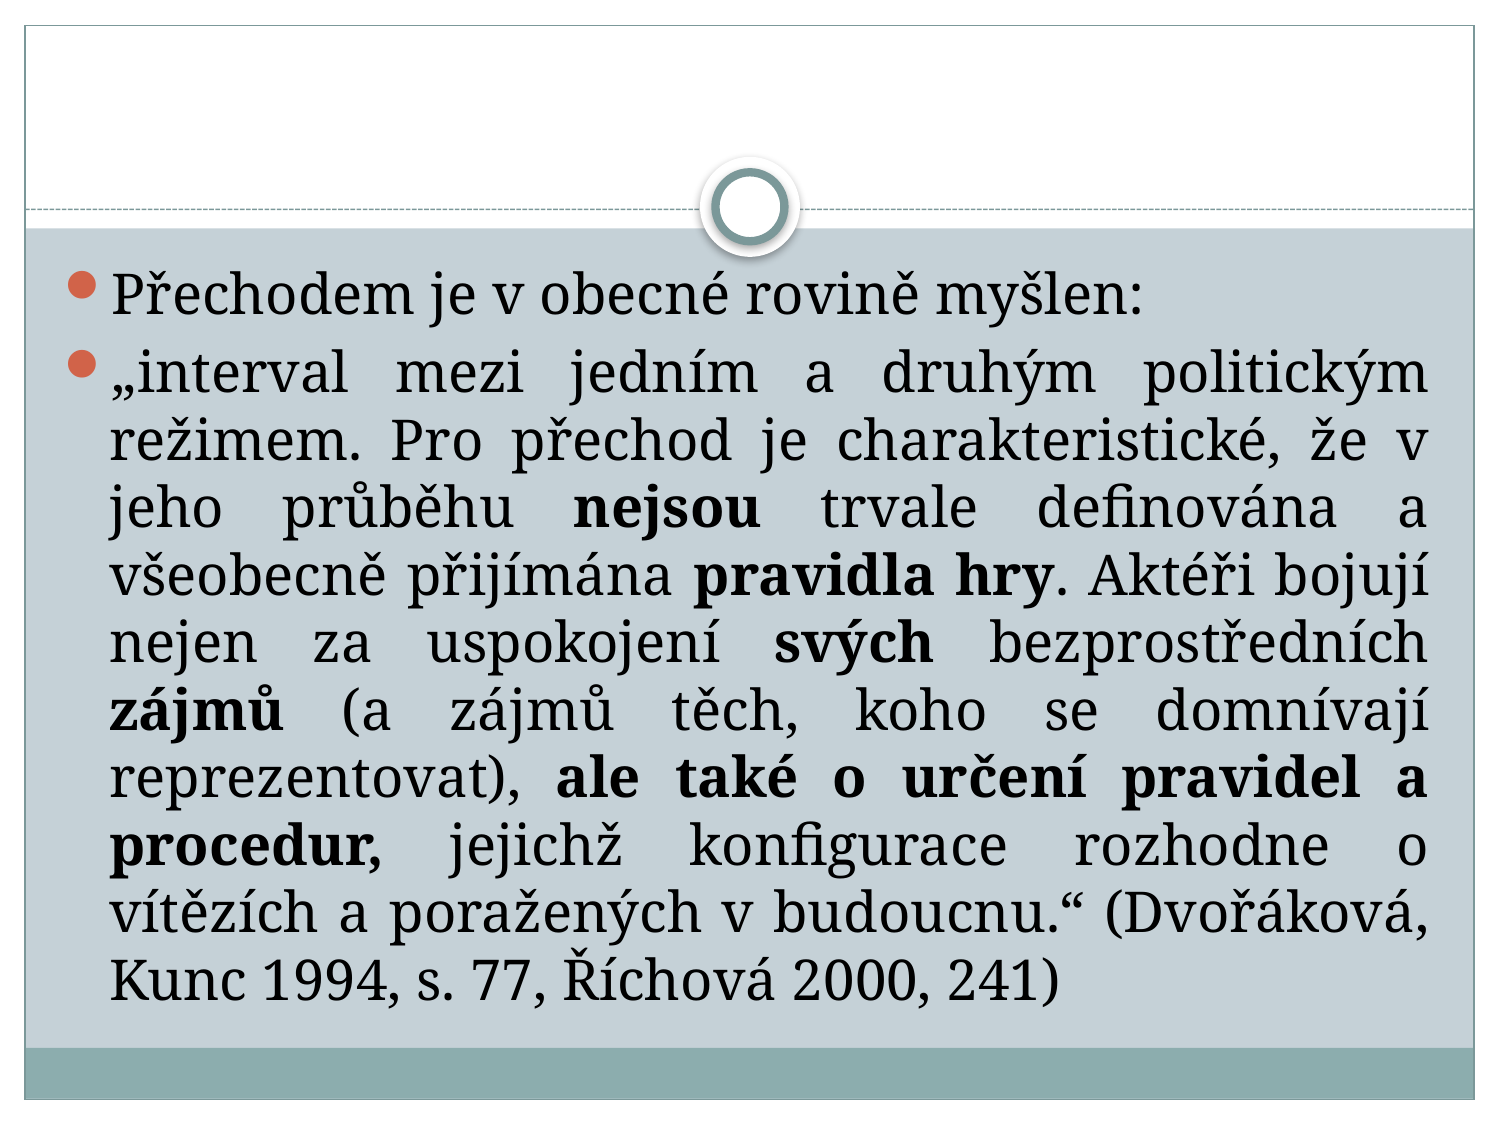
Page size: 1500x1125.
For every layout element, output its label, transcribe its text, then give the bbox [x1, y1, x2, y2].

list Přechodem je v obecné rovině myšlen: „interval mezi jedním a druhým politickým režimem. Pro přechod je charakteristické, že v jeho průběhu nejsou trvale definována a všeobecně přijímána pravidla hry. Aktéři bojují nejen za uspokojení svých bezprostředních zájmů (a zájmů těch, koho se domnívají reprezentovat), ale také o určení pravidel a procedur, jejichž konfigurace rozhodne o vítězích a poražených v budoucnu.“ (Dvořáková, Kunc 1994, s. 77, Říchová 2000, 241) [49, 250, 1445, 1001]
